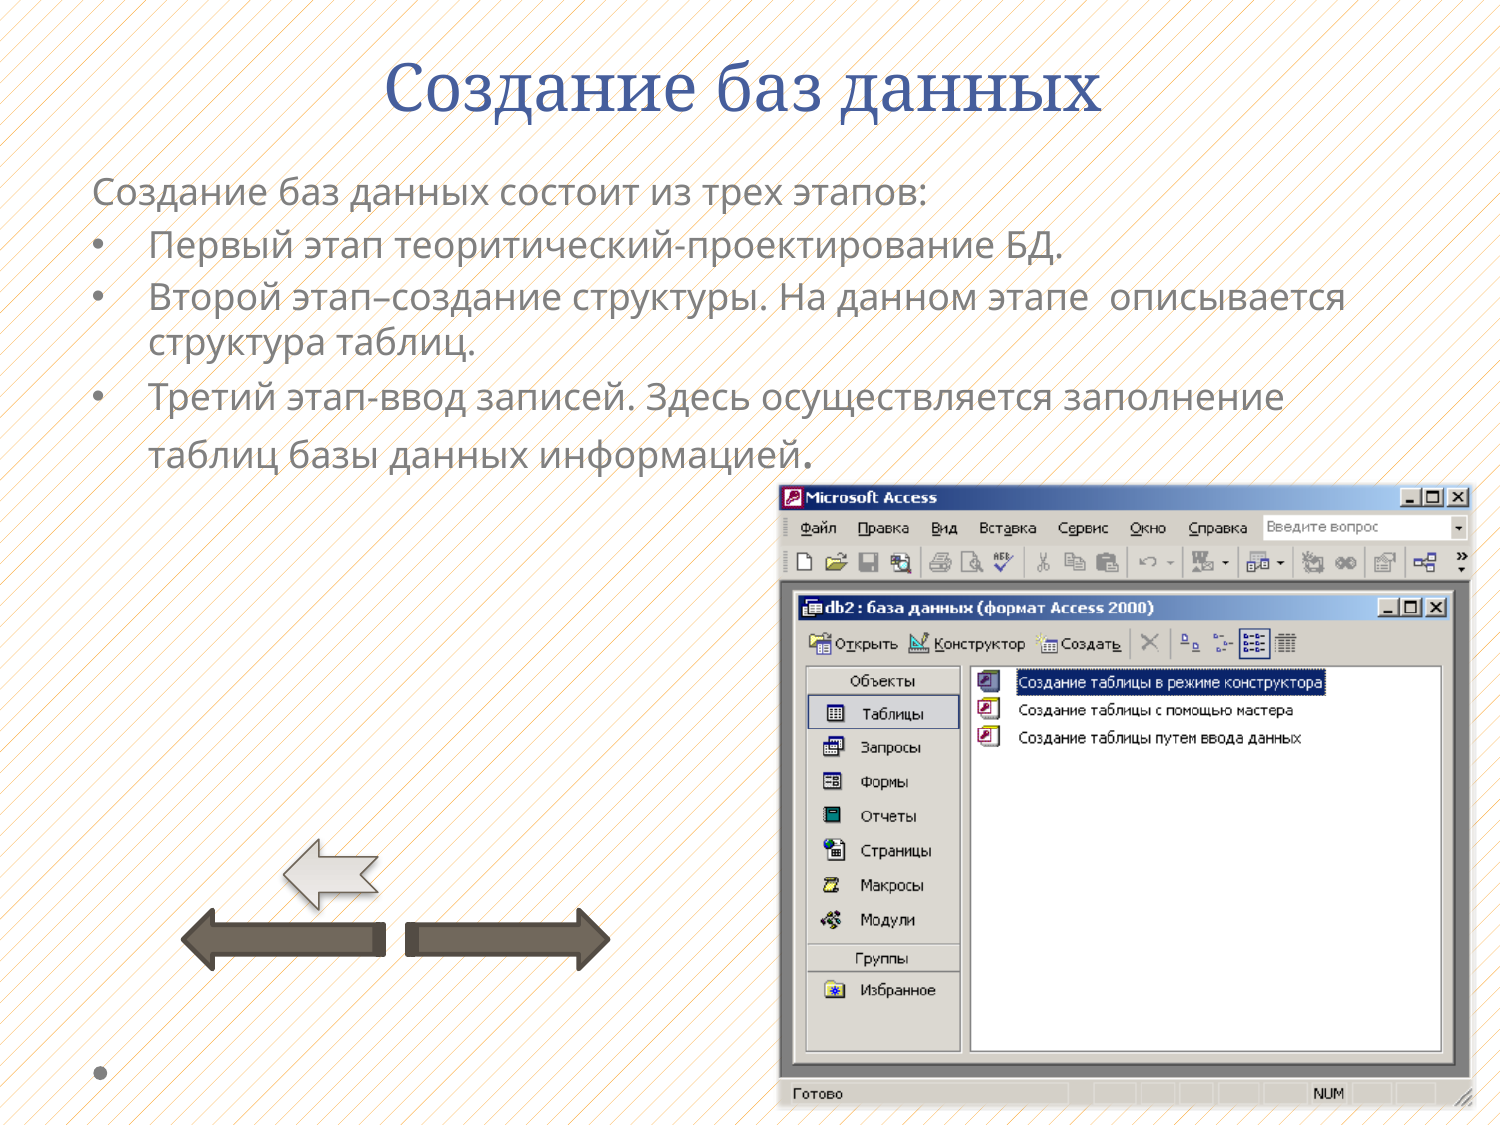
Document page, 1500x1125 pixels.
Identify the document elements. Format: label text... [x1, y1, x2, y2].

list Создание баз данных состоит из трех этапов: Первый этап теоритический-проектирование БД. Второй этап–создание структуры. На данном этапе описывается структура таблиц. Третий этап-ввод записей. Здесь осуществляется заполнение таблиц базы данных информацией. [76, 160, 1427, 904]
picture [773, 479, 1477, 1111]
text_box [180, 907, 386, 972]
title Создание баз данных [76, 42, 1427, 133]
text_box [405, 907, 611, 972]
text_box [282, 838, 379, 911]
